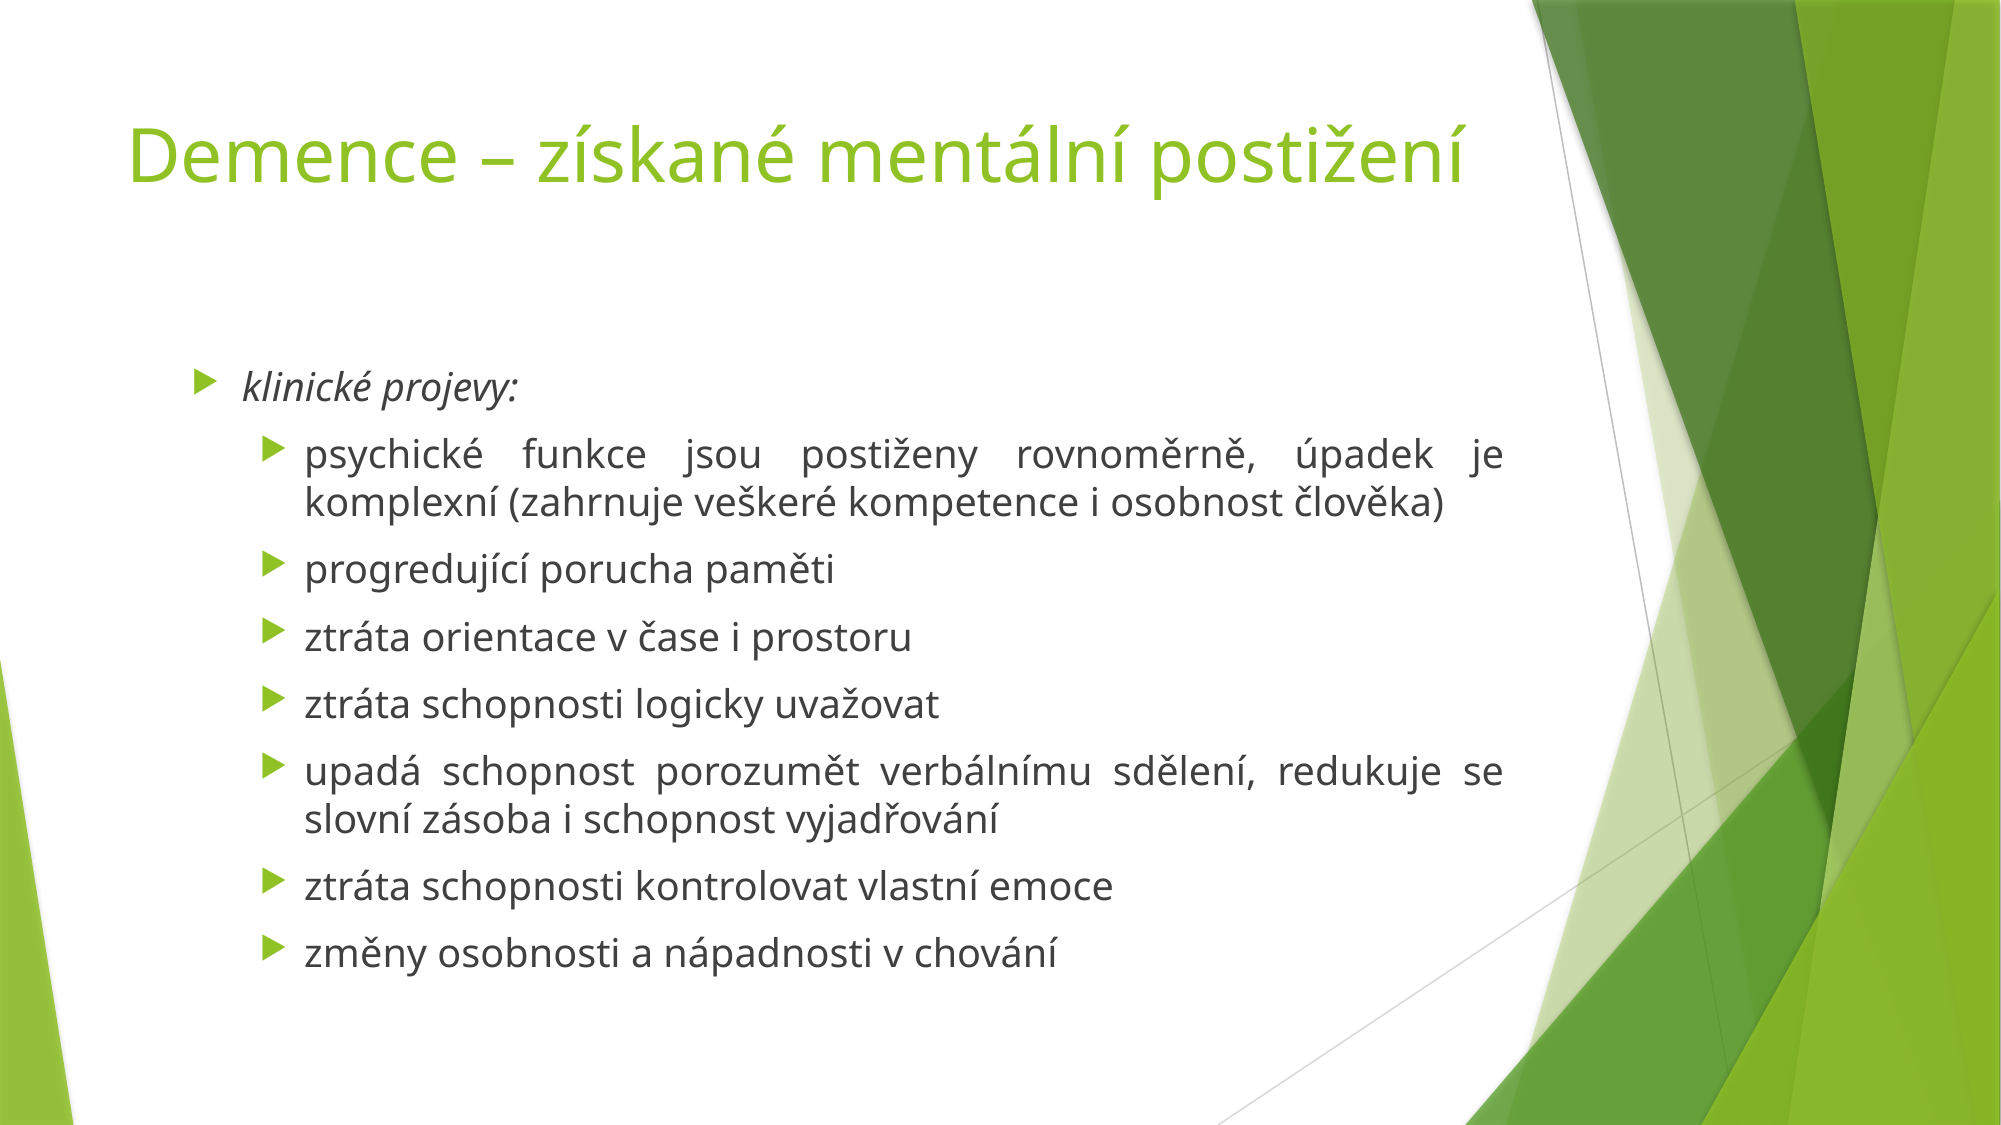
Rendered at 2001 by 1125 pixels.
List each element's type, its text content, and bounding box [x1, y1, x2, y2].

title Demence – získané mentální postižení [111, 99, 1522, 317]
list klinické projevy: psychické funkce jsou postiženy rovnoměrně, úpadek je komplexní (zahrnuje veškeré kompetence i osobnost člověka) progredující porucha paměti ztráta orientace v čase i prostoru ztráta schopnosti logicky uvažovat upadá schopnost porozumět verbálnímu sdělení, redukuje se slovní zásoba i schopnost vyjadřování ztráta schopnosti kontrolovat vlastní emoce změny osobnosti a nápadnosti v chování [111, 354, 1522, 992]
